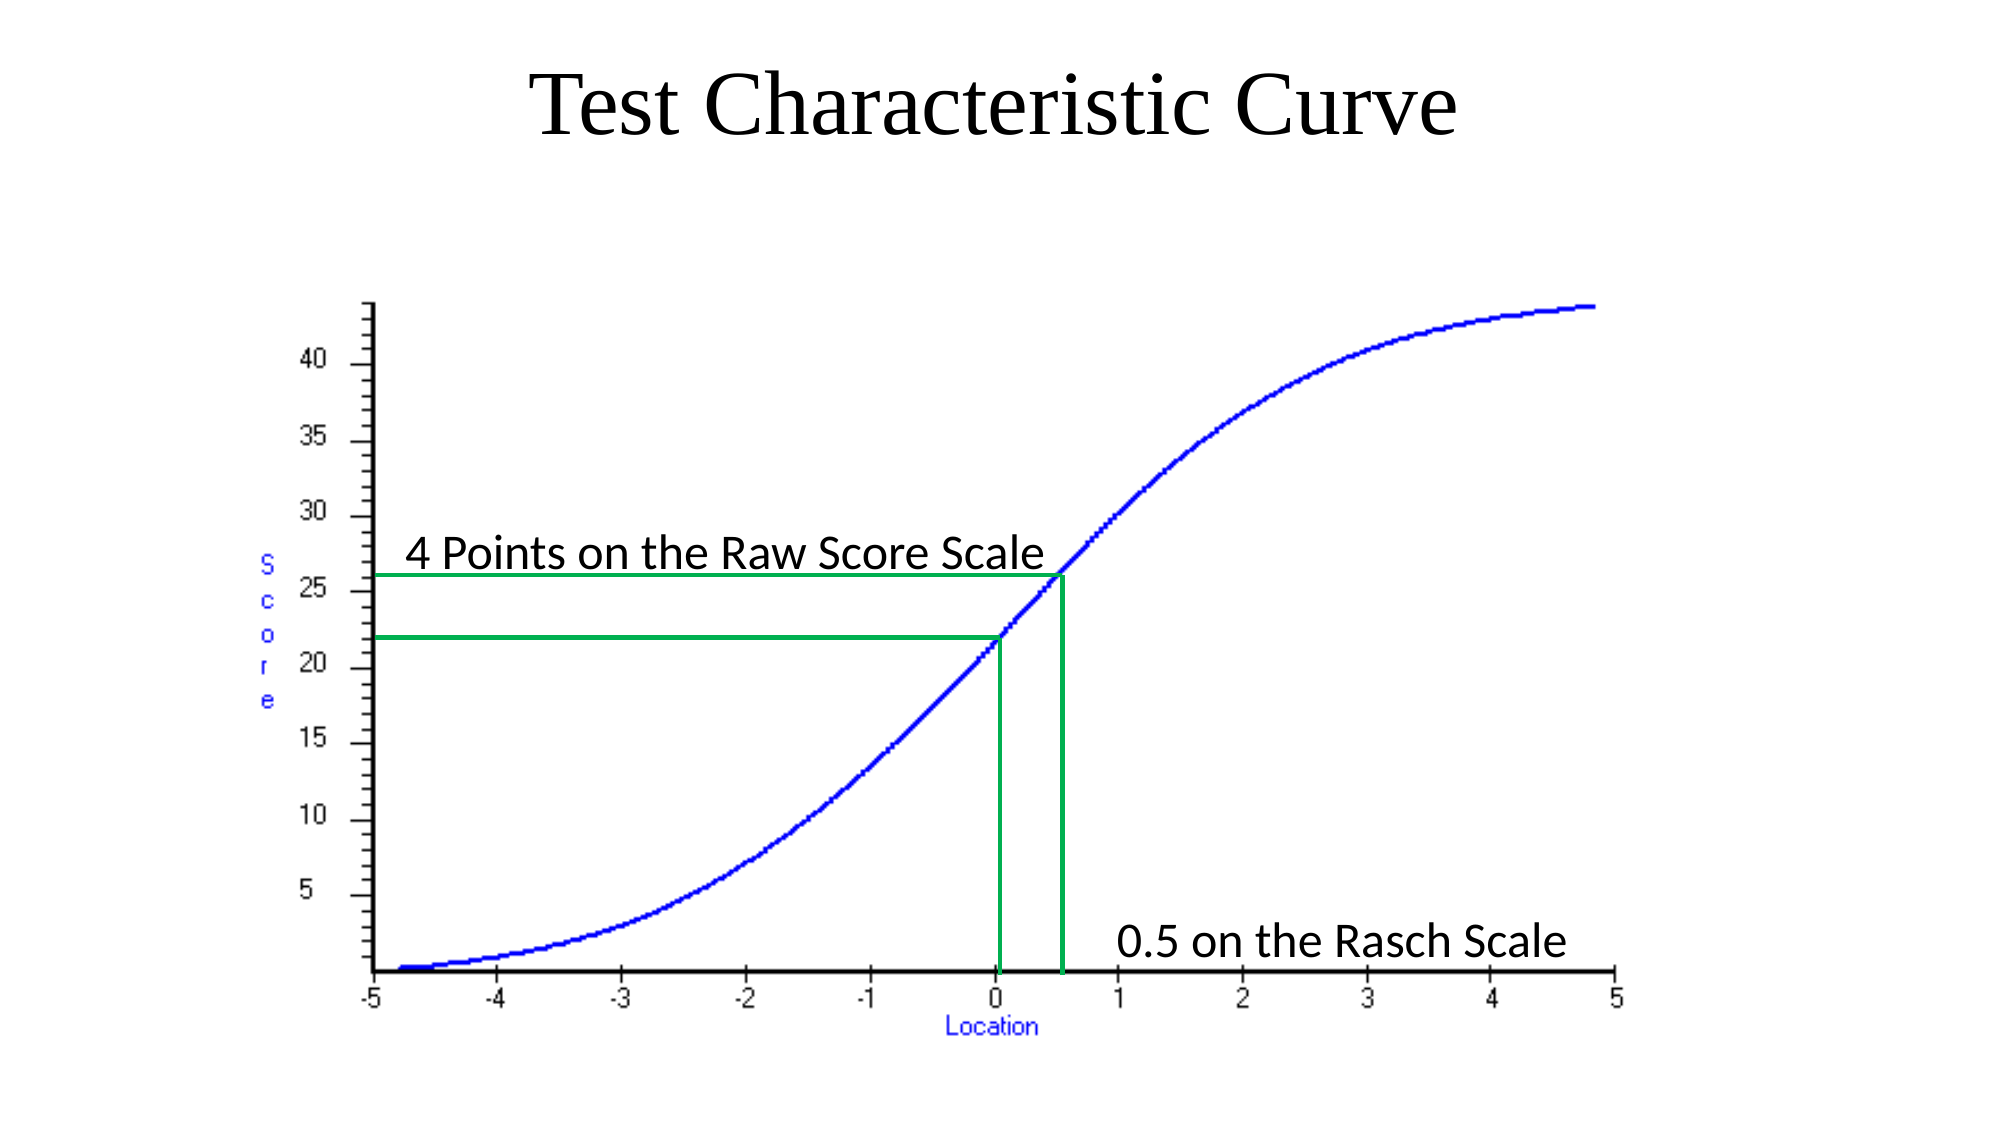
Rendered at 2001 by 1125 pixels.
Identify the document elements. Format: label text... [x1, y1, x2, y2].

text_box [249, 237, 1740, 1038]
title Test Characteristic Curve [144, 3, 1845, 192]
